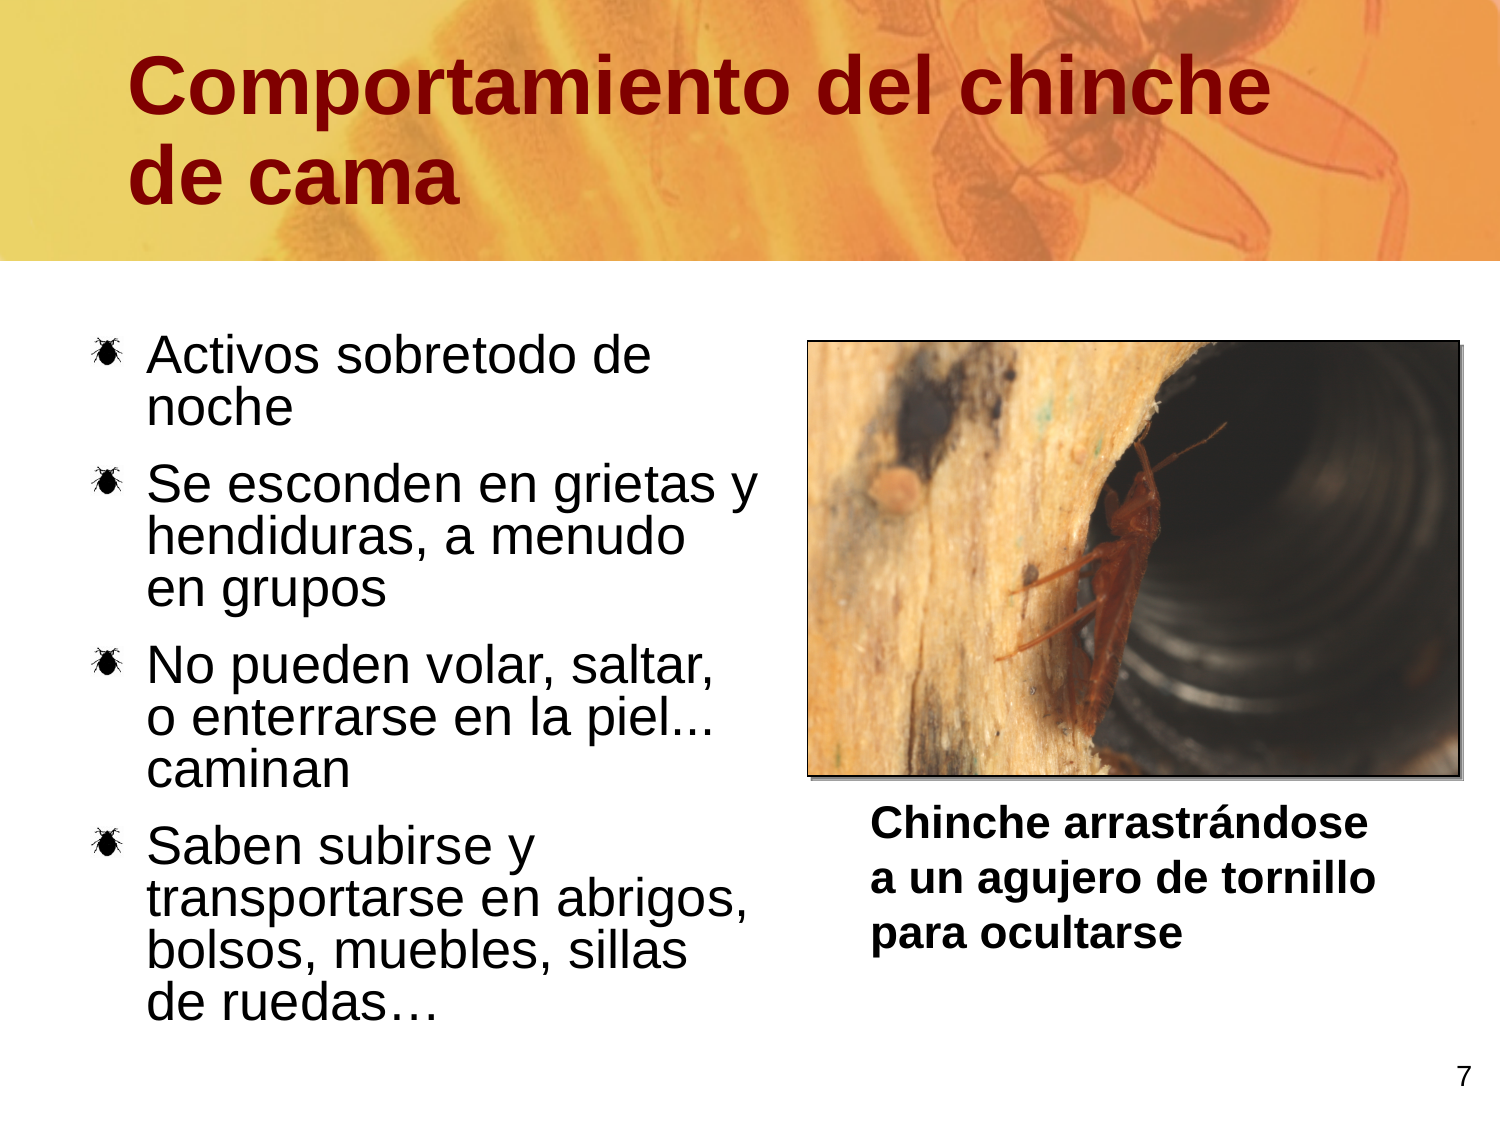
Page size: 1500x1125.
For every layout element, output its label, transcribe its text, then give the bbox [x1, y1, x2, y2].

picture [807, 341, 1459, 776]
picture [0, 0, 1500, 261]
text_box Chinche arrastrándose a un agujero de tornillo para ocultarse [855, 784, 1418, 965]
title Comportamiento del chinche de cama [112, 49, 1388, 213]
slide_number 7 [1212, 1049, 1488, 1125]
picture [90, 826, 124, 858]
picture [90, 465, 124, 496]
picture [90, 336, 124, 367]
picture [90, 646, 124, 677]
list Activos sobretodo de noche Se esconden en grietas y hendiduras, a menudo en grupos No pueden volar, saltar, o enterrarse en la piel... caminan Saben subirse y transportarse en abrigos, bolsos, muebles, sillas de ruedas… [74, 324, 776, 1100]
